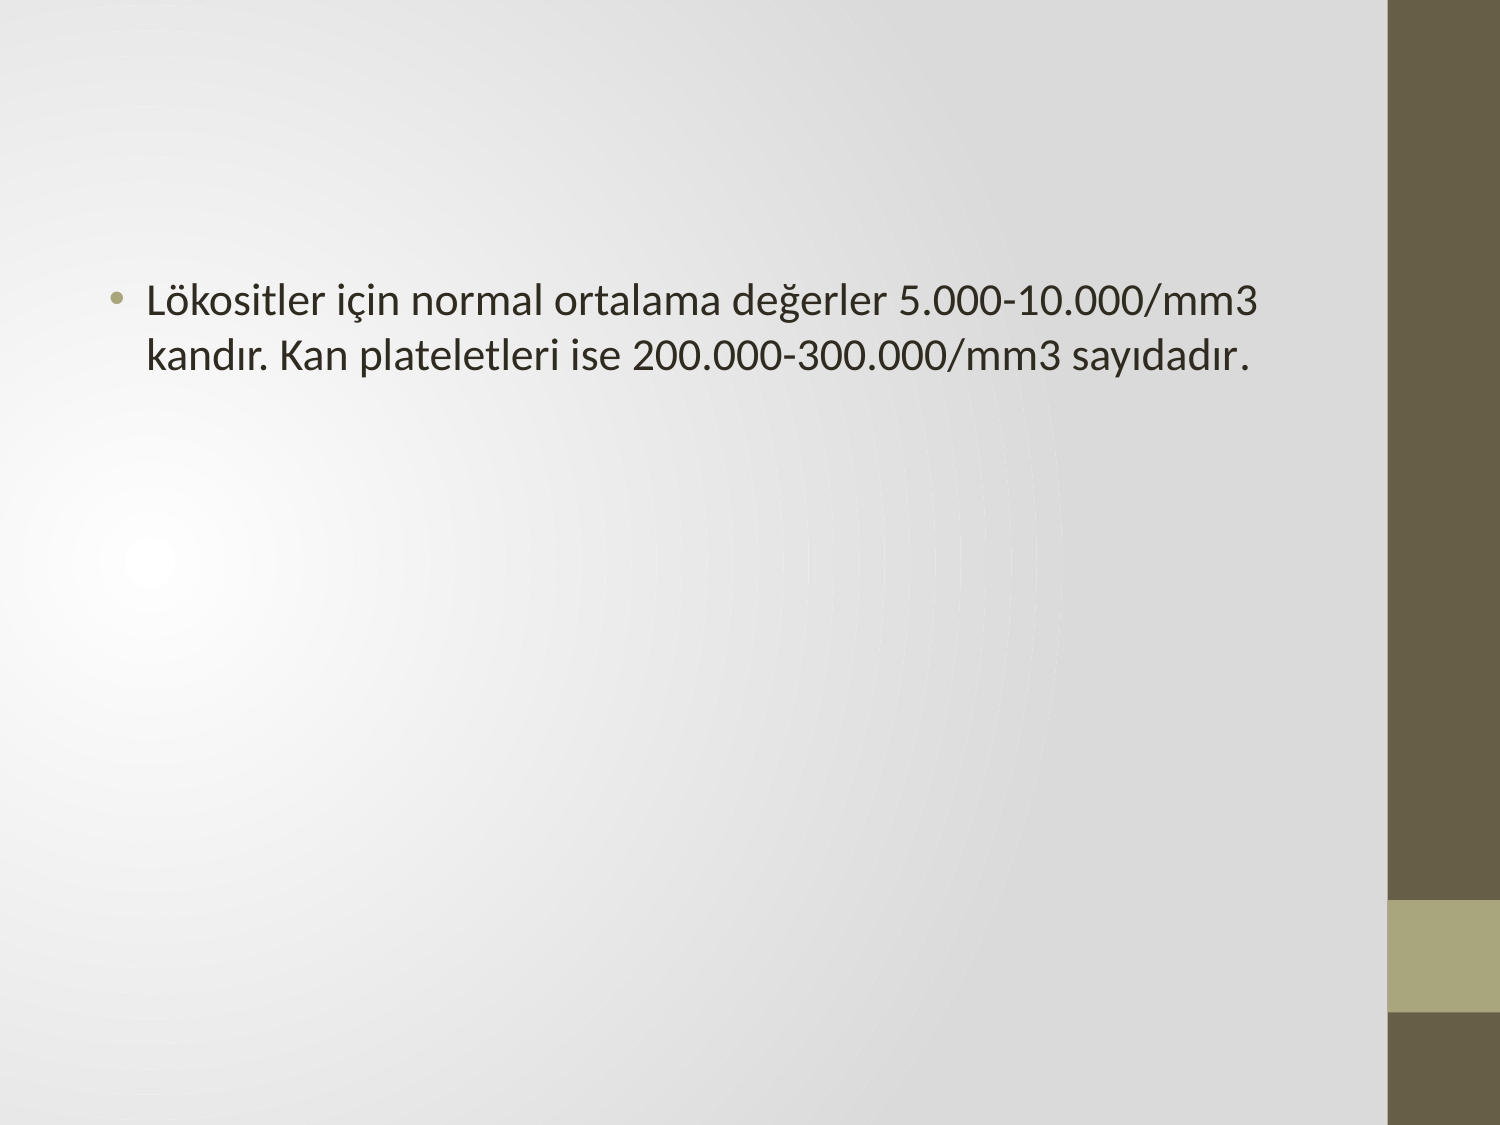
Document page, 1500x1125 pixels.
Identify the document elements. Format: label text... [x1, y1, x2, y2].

list Lökositler için normal ortalama değerler 5.000-10.000/mm3 kandır. Kan plateletleri ise 200.000-300.000/mm3 sayıdadır. [75, 262, 1325, 1050]
